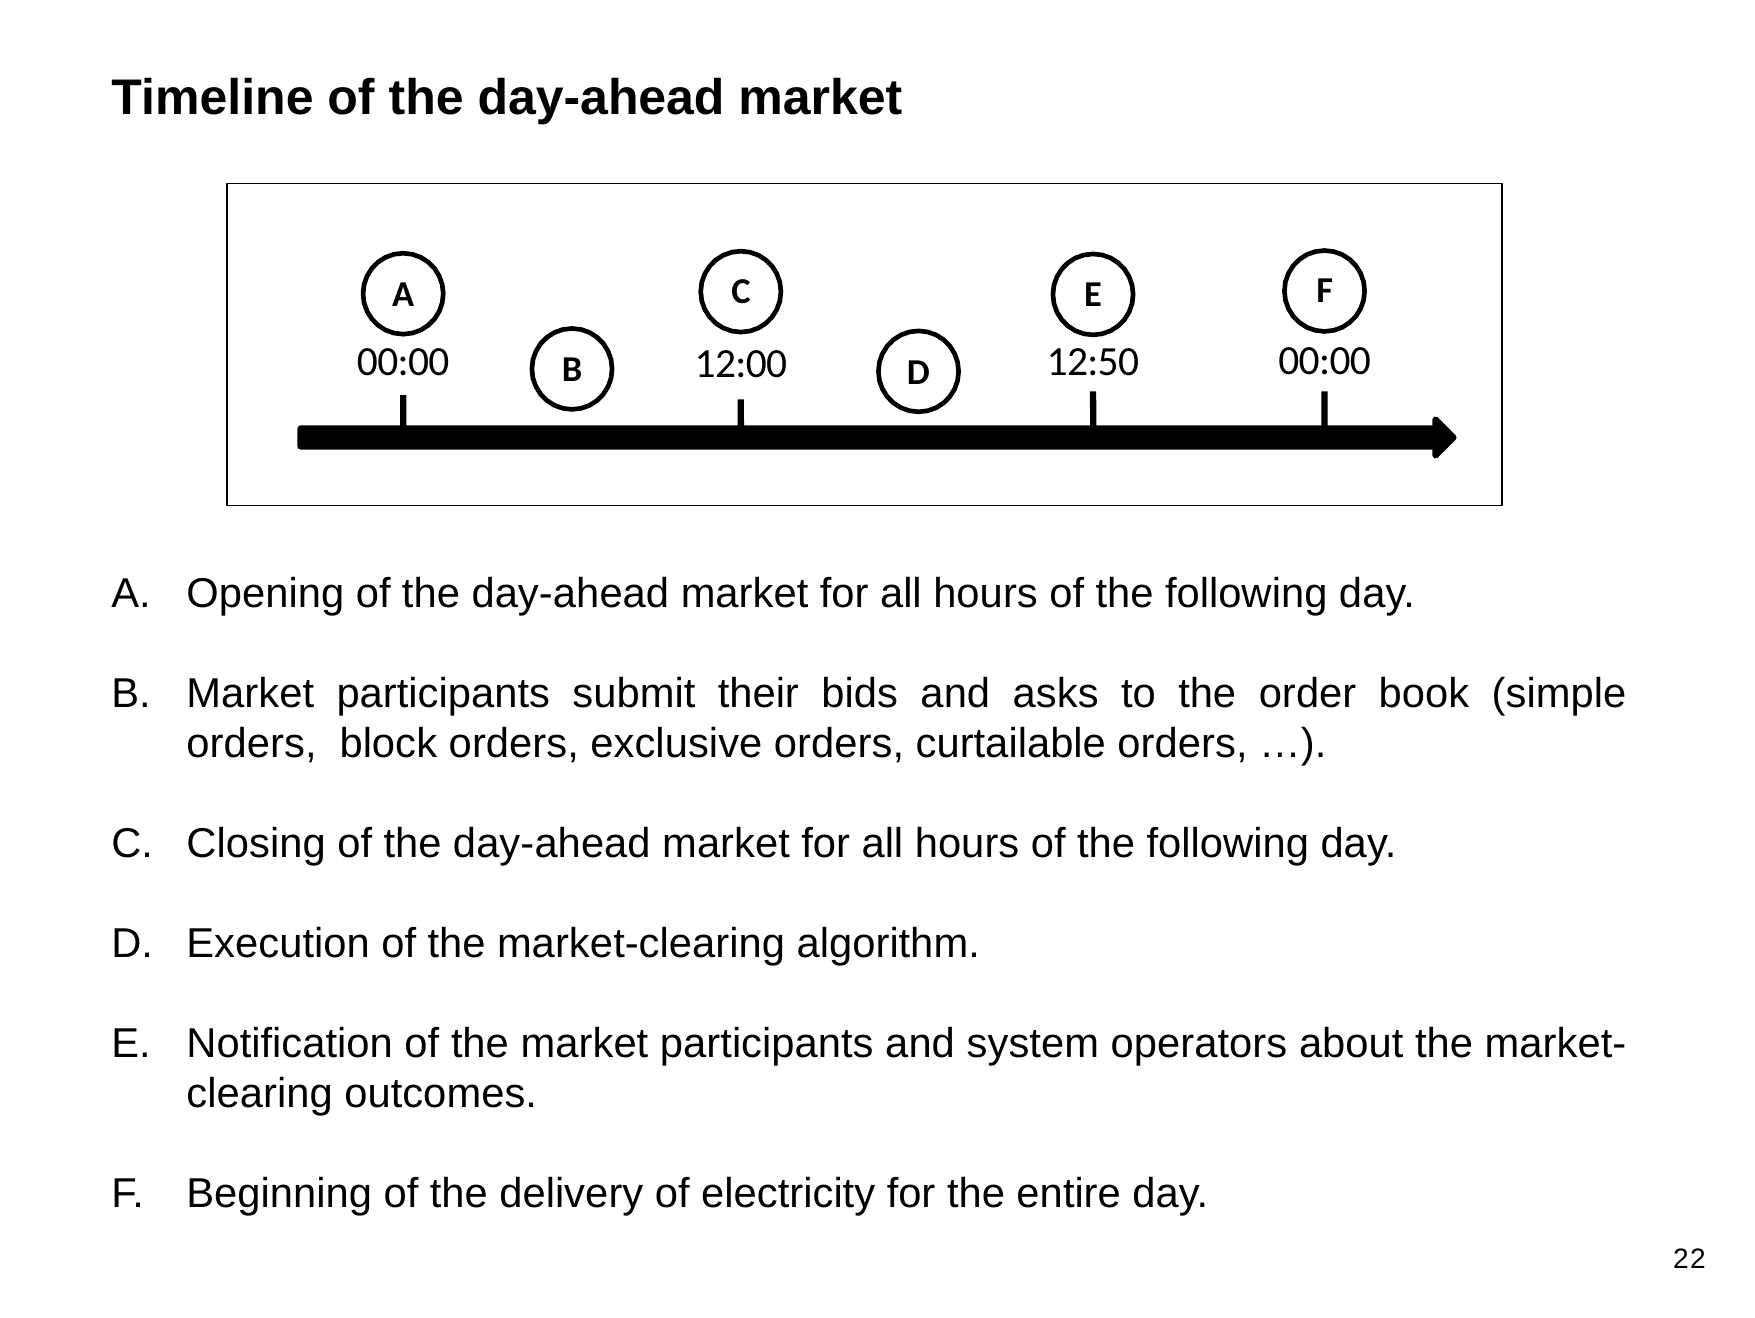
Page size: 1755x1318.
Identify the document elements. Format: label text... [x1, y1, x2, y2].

text_box [225, 182, 1504, 507]
text_box 22 [1652, 1233, 1740, 1269]
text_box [300, 242, 1454, 456]
text_box Opening of the day-ahead market for all hours of the following day. Market participants submit their bids and asks to the order book (simple orders, block orders, exclusive orders, curtailable orders, …). Closing of the day-ahead market for all hours of the following day. Execution of the market-clearing algorithm. Notification of the market participants and system operators about the market-clearing outcomes. Beginning of the delivery of electricity for the entire day. [96, 558, 1643, 1224]
text_box Timeline of the day-ahead market [96, 57, 928, 133]
